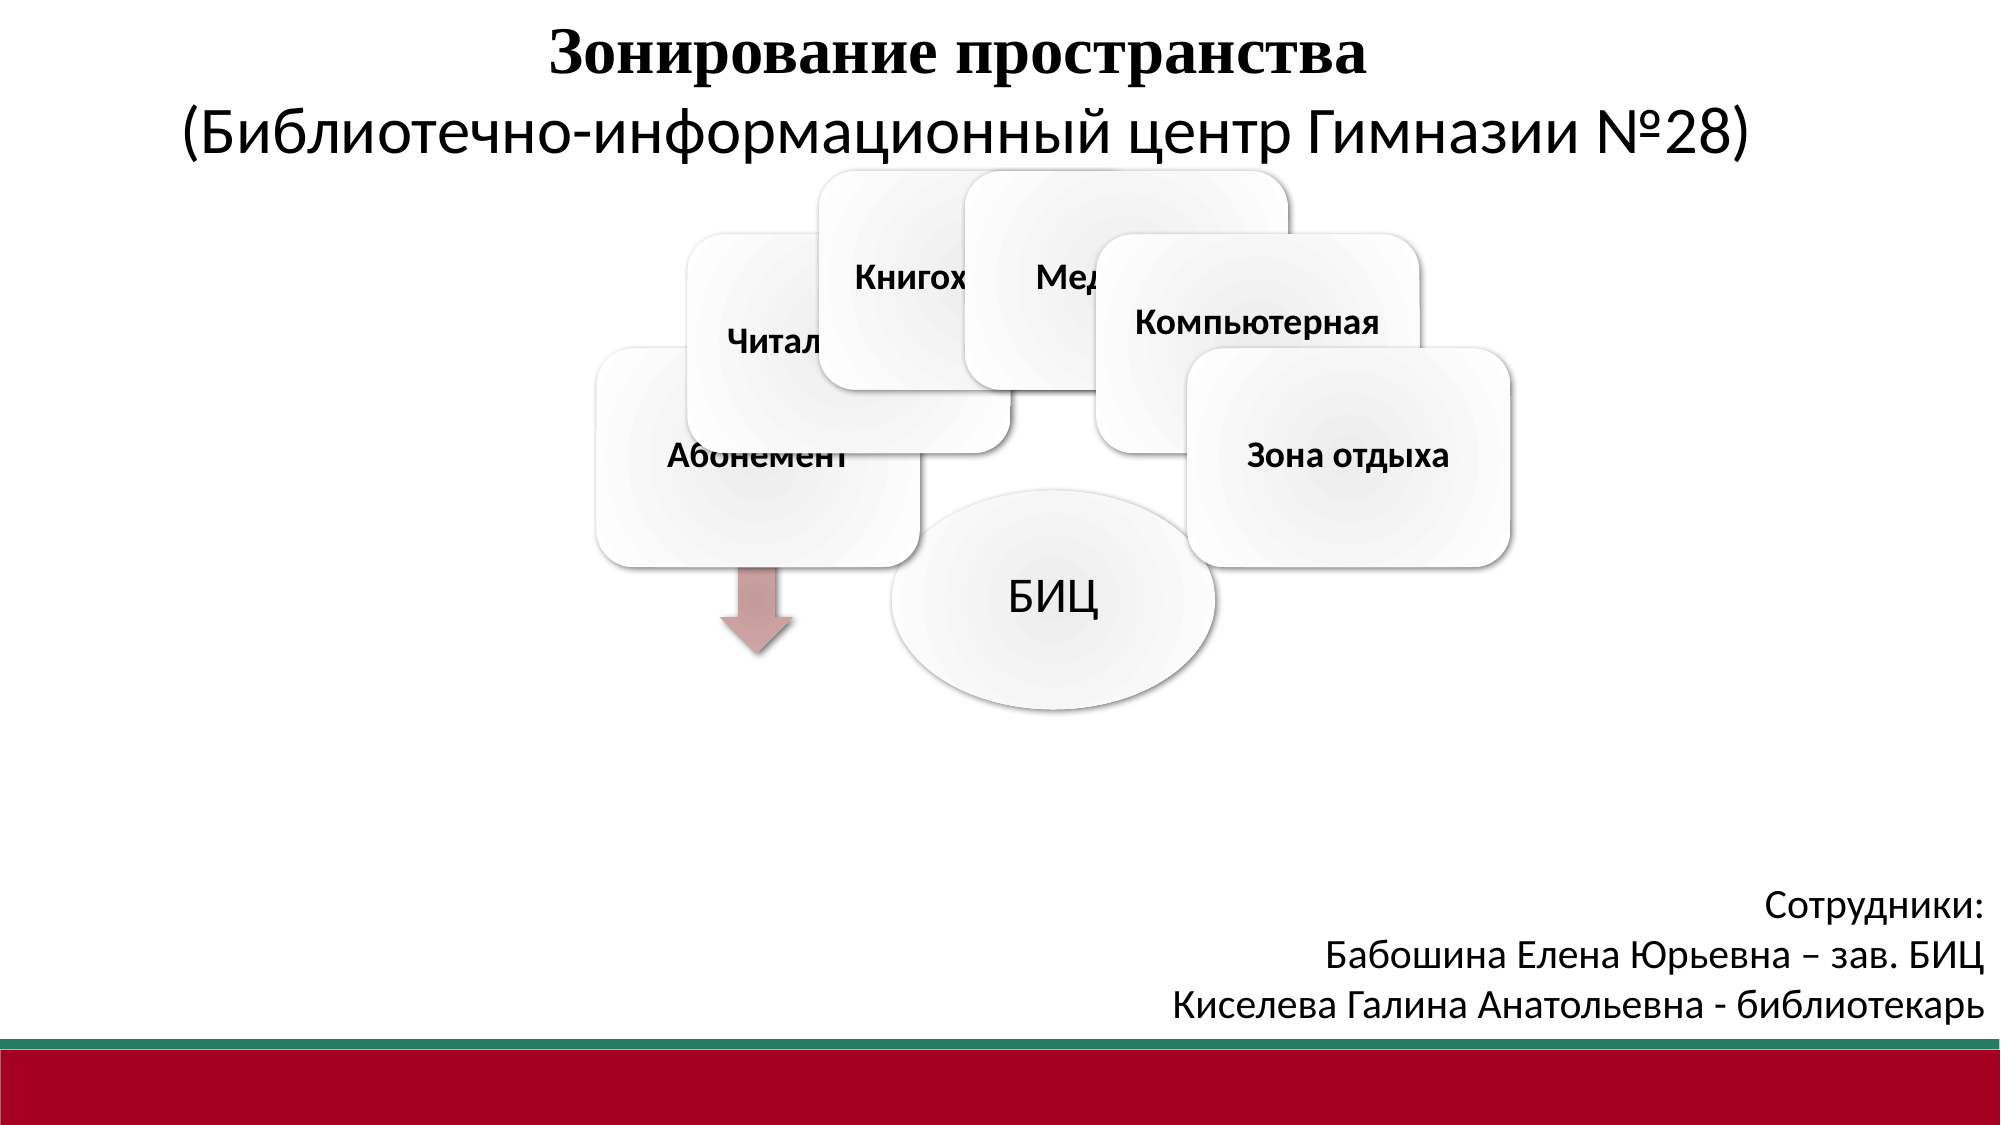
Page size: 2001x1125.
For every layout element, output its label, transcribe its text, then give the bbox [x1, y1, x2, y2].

text_box Сотрудники: Бабошина Елена Юрьевна – зав. БИЦ Киселева Галина Анатольевна - библиотекарь [1709, 869, 2000, 1035]
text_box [406, 162, 1701, 1038]
text_box Зонирование пространства (Библиотечно-информационный центр Гимназии №28) [131, 0, 1803, 255]
